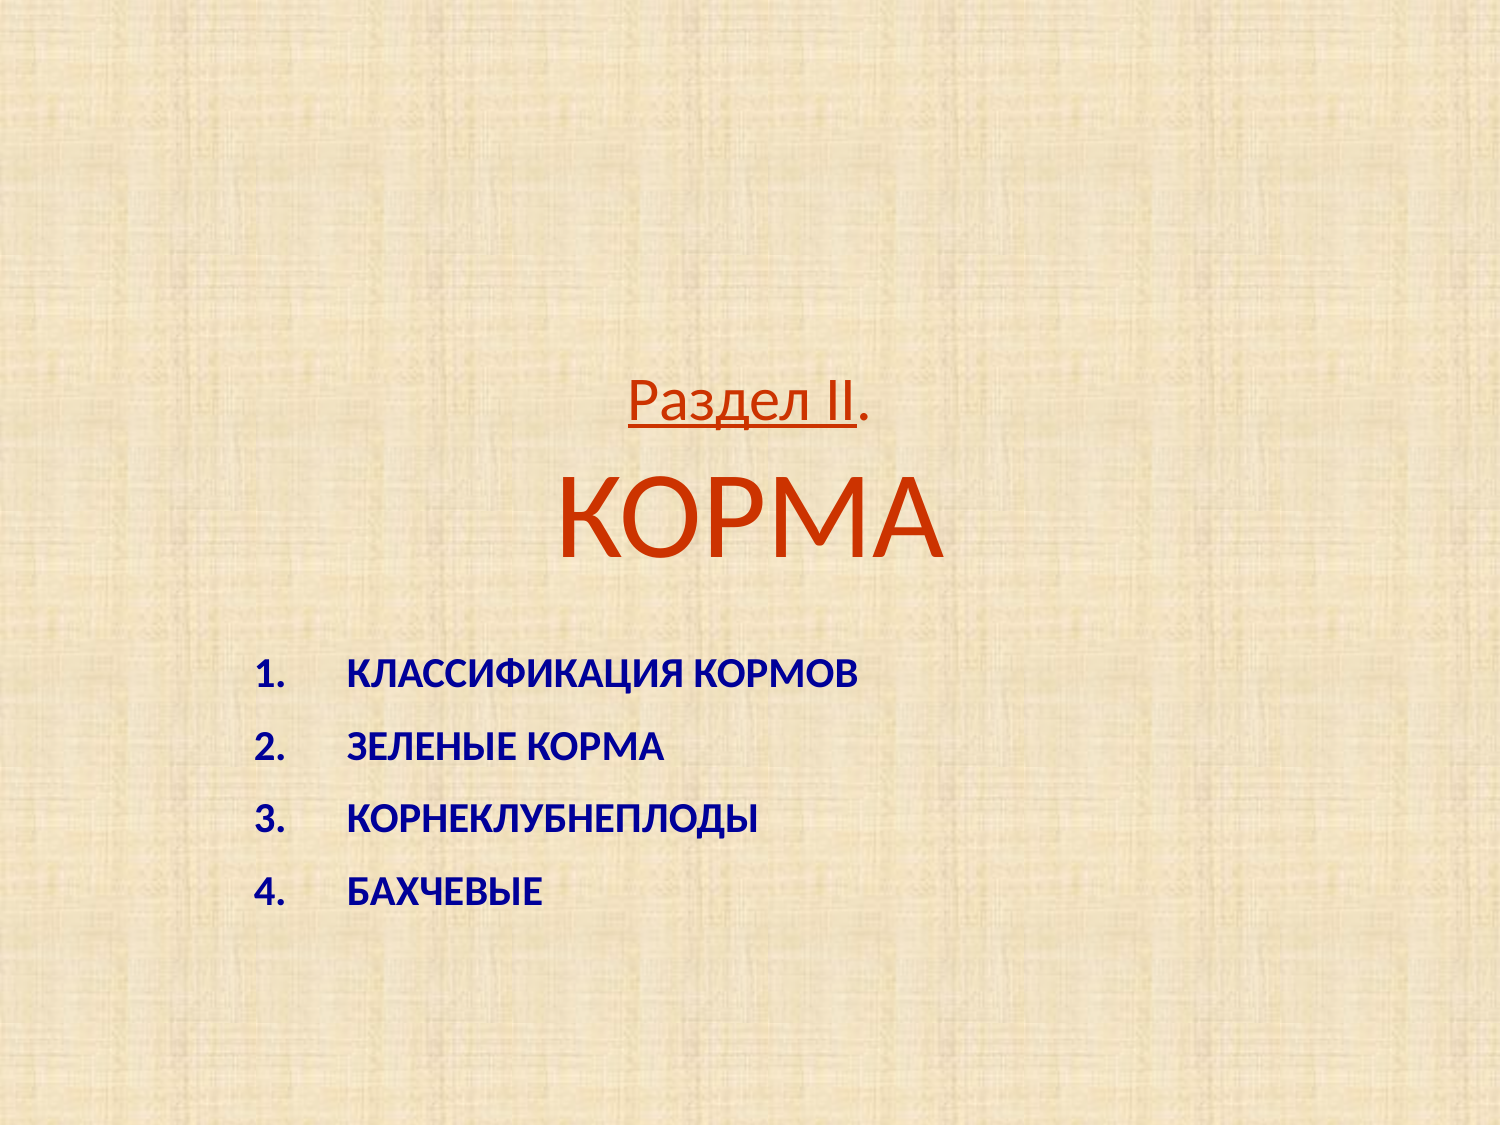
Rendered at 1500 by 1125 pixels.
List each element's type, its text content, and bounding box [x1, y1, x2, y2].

title Раздел II. КОРМА [112, 349, 1388, 591]
subtitle КЛАССИФИКАЦИЯ КОРМОВ ЗЕЛЕНЫЕ КОРМА КОРНЕКЛУБНЕПЛОДЫ БАХЧЕВЫЕ [225, 637, 1275, 925]
